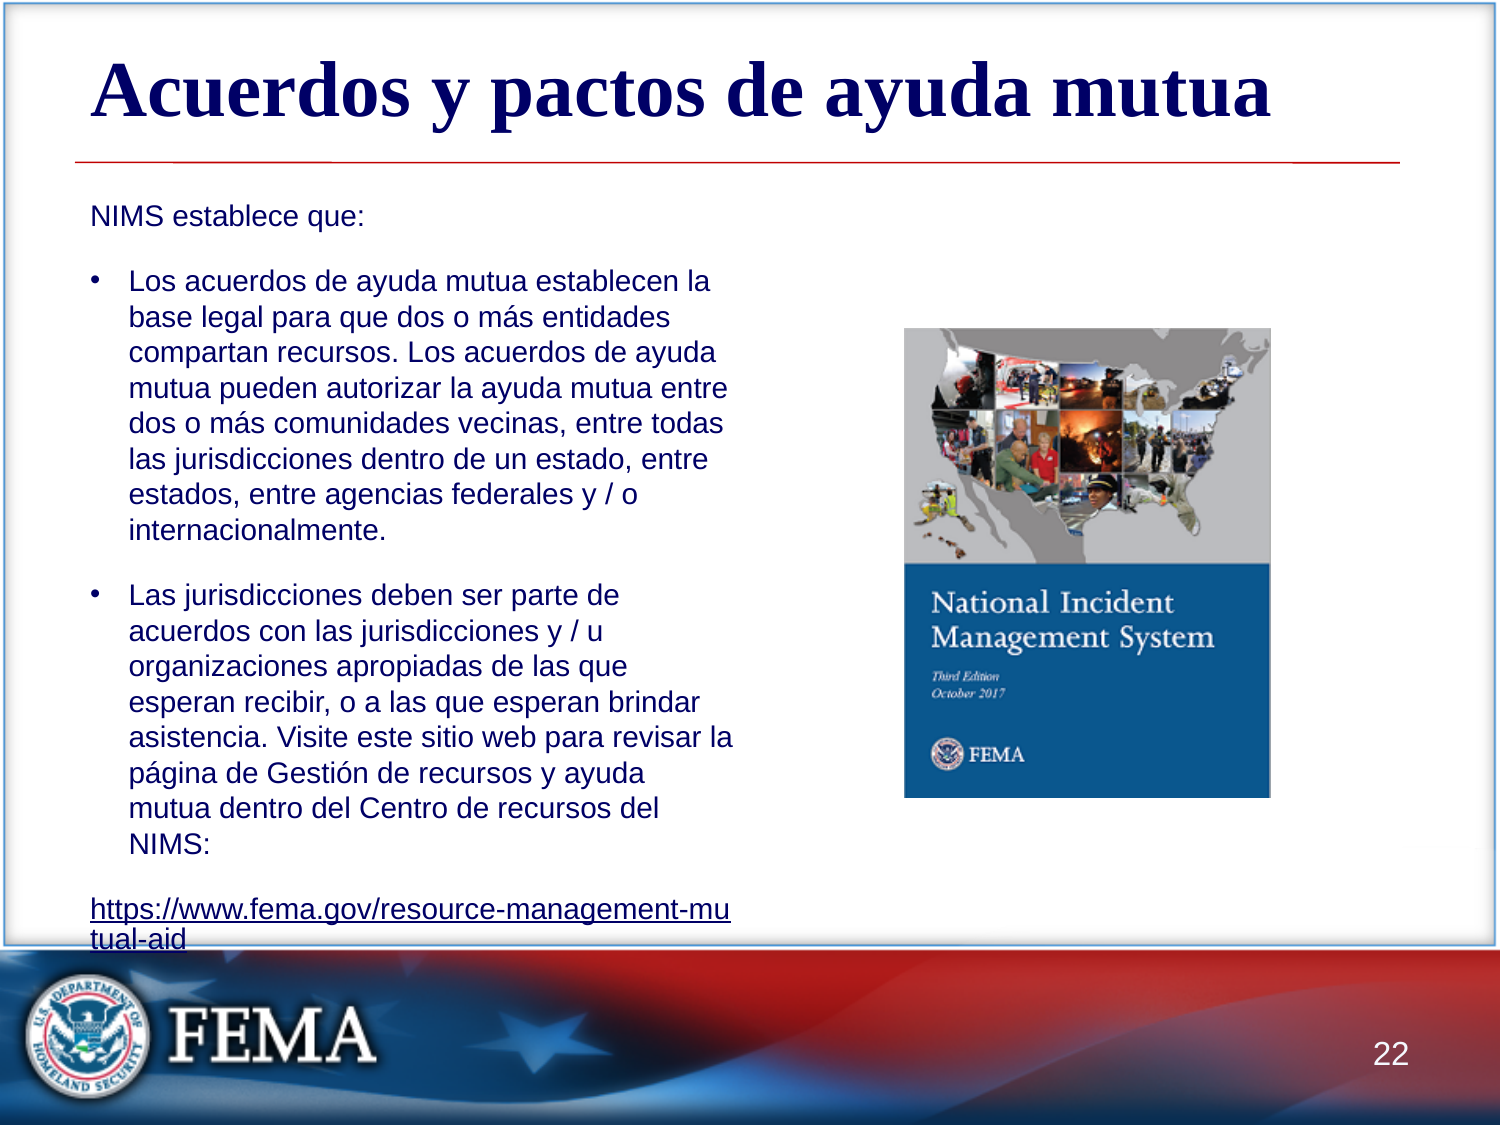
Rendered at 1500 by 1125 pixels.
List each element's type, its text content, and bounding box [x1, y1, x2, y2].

picture [0, 0, 1500, 1125]
list NIMS establece que: Los acuerdos de ayuda mutua establecen la base legal para que dos o más entidades compartan recursos. Los acuerdos de ayuda mutua pueden autorizar la ayuda mutua entre dos o más comunidades vecinas, entre todas las jurisdicciones dentro de un estado, entre estados, entre agencias federales y / o internacionalmente. Las jurisdicciones deben ser parte de acuerdos con las jurisdicciones y / u organizaciones apropiadas de las que esperan recibir, o a las que esperan brindar asistencia. Visite este sitio web para revisar la página de Gestión de recursos y ayuda mutua dentro del Centro de recursos del NIMS: https://www.fema.gov/resource-management-mutual-aid [75, 189, 750, 938]
slide_number 22 [1074, 1024, 1425, 1103]
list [904, 328, 1271, 798]
title Acuerdos y pactos de ayuda mutua [75, 32, 1425, 138]
